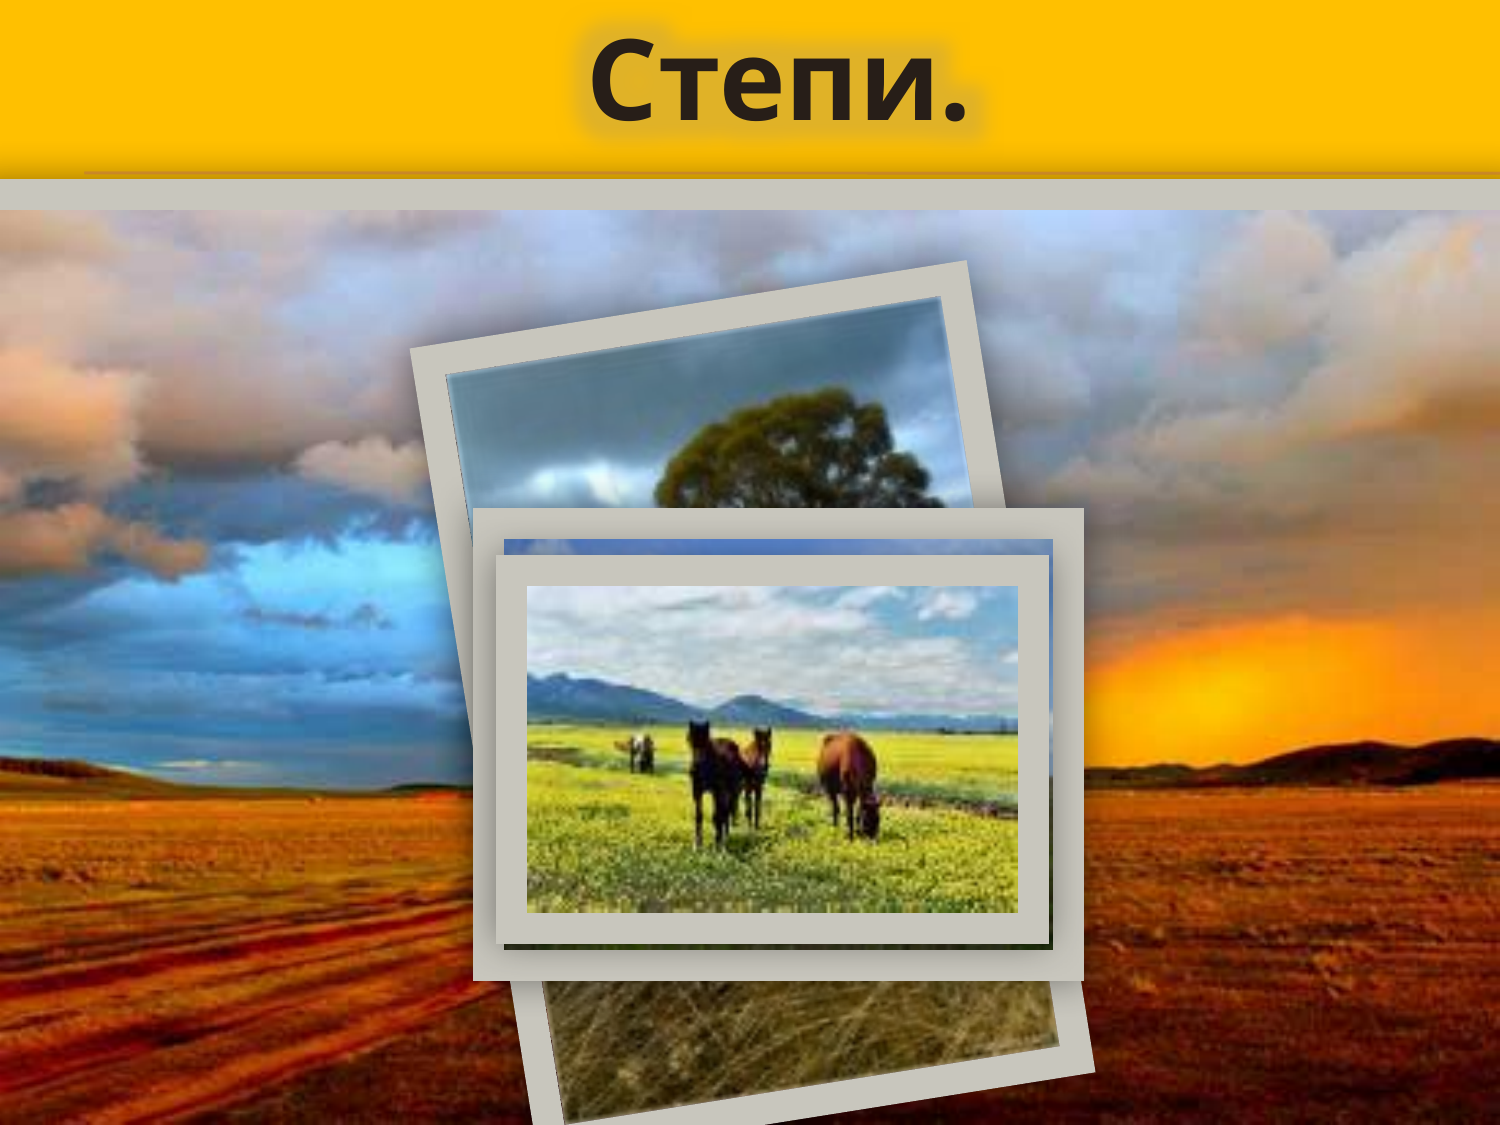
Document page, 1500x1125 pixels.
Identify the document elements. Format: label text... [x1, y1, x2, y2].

picture [0, 209, 1500, 1125]
text_box Степи. [363, 0, 1137, 150]
